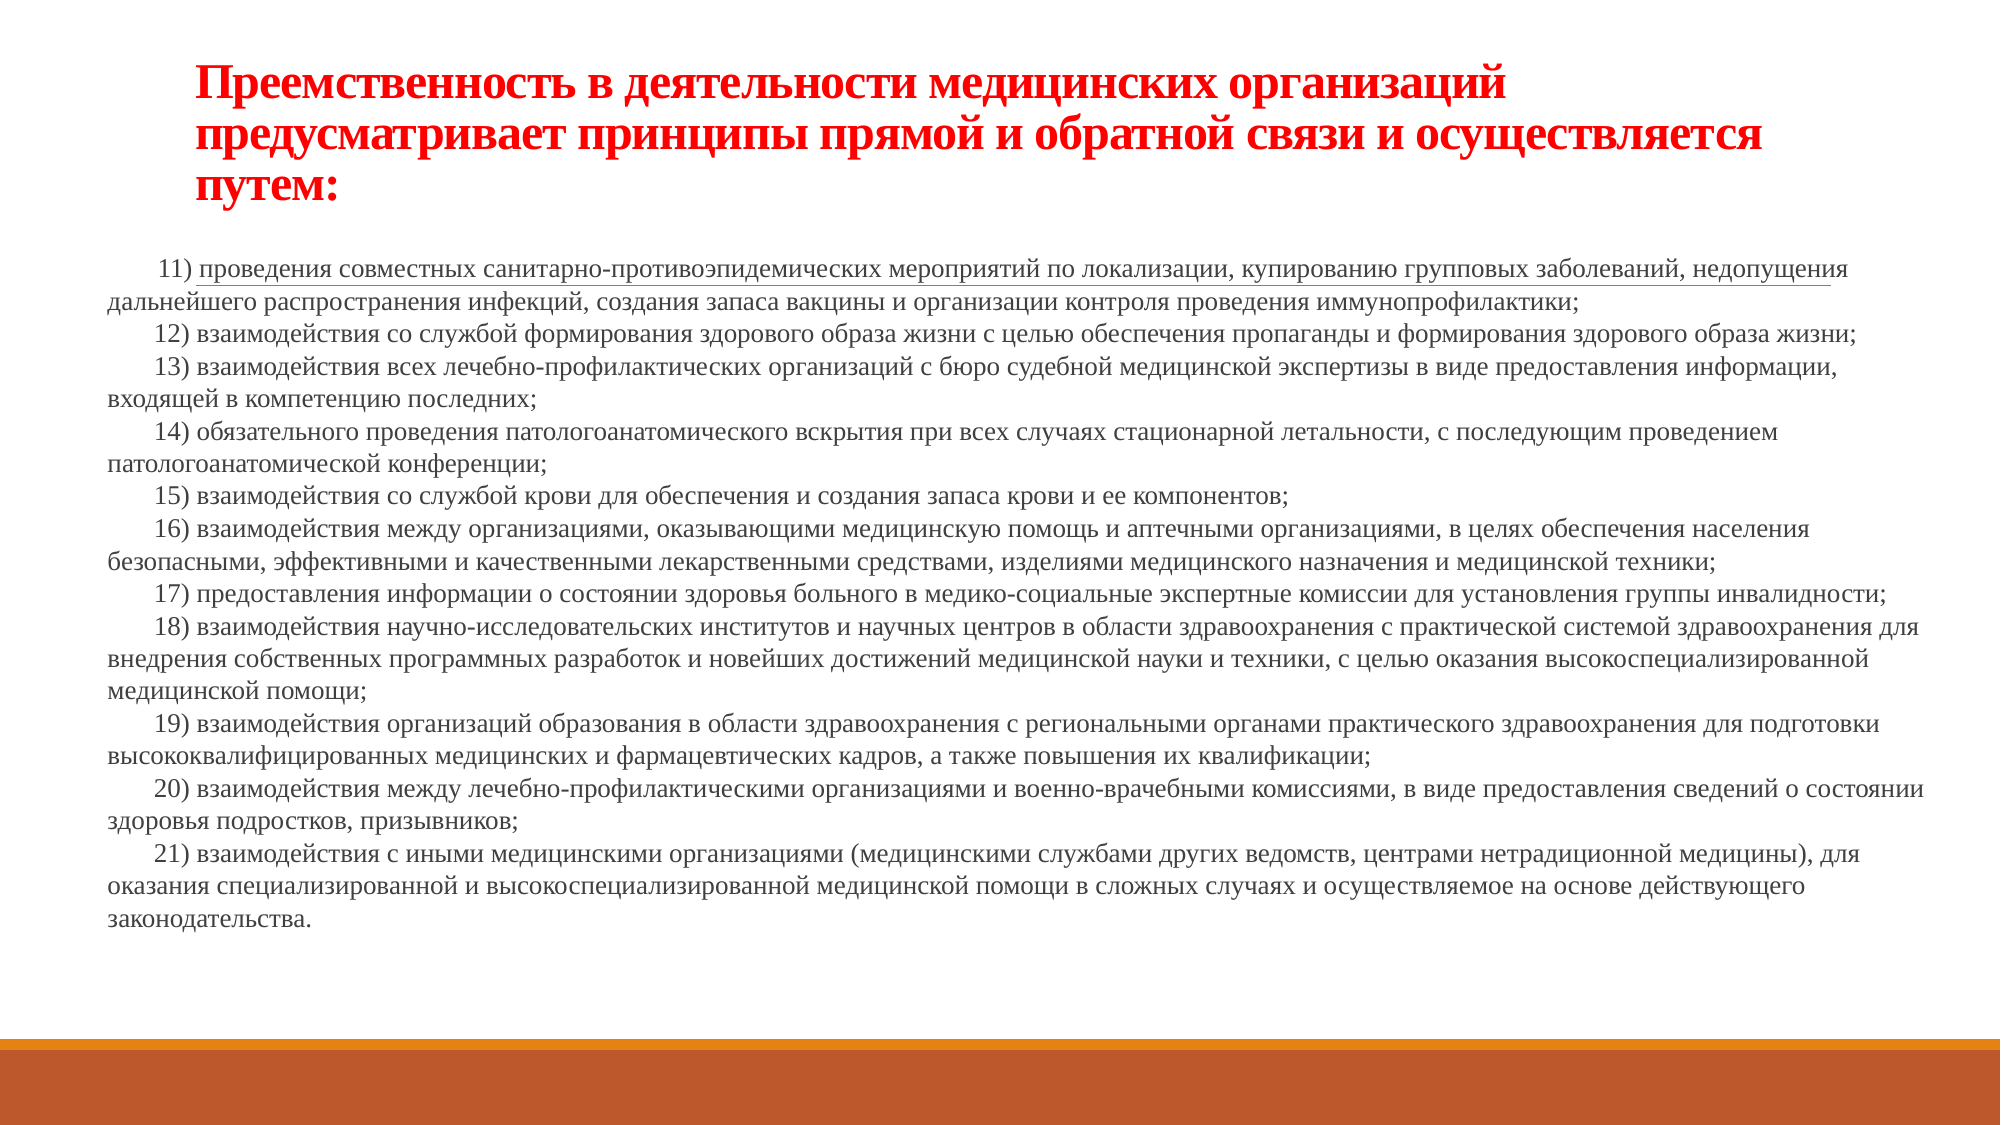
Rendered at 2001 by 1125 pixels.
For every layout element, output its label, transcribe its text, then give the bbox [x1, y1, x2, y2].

title Преемственность в деятельности медицинских организаций предусматривает принципы прямой и обратной связи и осуществляется путем: [180, 47, 1830, 218]
list 11) проведения совместных санитарно-противоэпидемических мероприятий по локализации, купированию групповых заболеваний, недопущения дальнейшего распространения инфекций, создания запаса вакцины и организации контроля проведения иммунопрофилактики; 12) взаимодействия со службой формирования здорового образа жизни с целью обеспечения пропаганды и формирования здорового образа жизни; 13) взаимодействия всех лечебно-профилактических организаций с бюро судебной медицинской экспертизы в виде предоставления информации, входящей в компетенцию последних; 14) обязательного проведения патологоанатомического вскрытия при всех случаях стационарной летальности, с последующим проведением патологоанатомической конференции; 15) взаимодействия со службой крови для обеспечения и создания запаса крови и ее компонентов; 16) взаимодействия между организациями, оказывающими медицинскую помощь и аптечными организациями, в целях обеспечения населения безопасными, эффективными и качественными лекарственными средствами, изделиями медицинского назначения и медицинской техники; 17) предоставления информации о состоянии здоровья больного в медико-социальные экспертные комиссии для установления группы инвалидности; 18) взаимодействия научно-исследовательских институтов и научных центров в области здравоохранения с практической системой здравоохранения для внедрения собственных программных разработок и новейших достижений медицинской науки и техники, с целью оказания высокоспециализированной медицинской помощи; 19) взаимодействия организаций образования в области здравоохранения с региональными органами практического здравоохранения для подготовки высококвалифицированных медицинских и фармацевтических кадров, а также повышения их квалификации; 20) взаимодействия между лечебно-профилактическими организациями и военно-врачебными комиссиями, в виде предоставления сведений о состоянии здоровья подростков, призывников; 21) взаимодействия с иными медицинскими организациями (медицинскими службами других ведомств, центрами нетрадиционной медицины), для оказания специализированной и высокоспециализированной медицинской помощи в сложных случаях и осуществляемое на основе действующего законодательства. [107, 240, 1949, 963]
